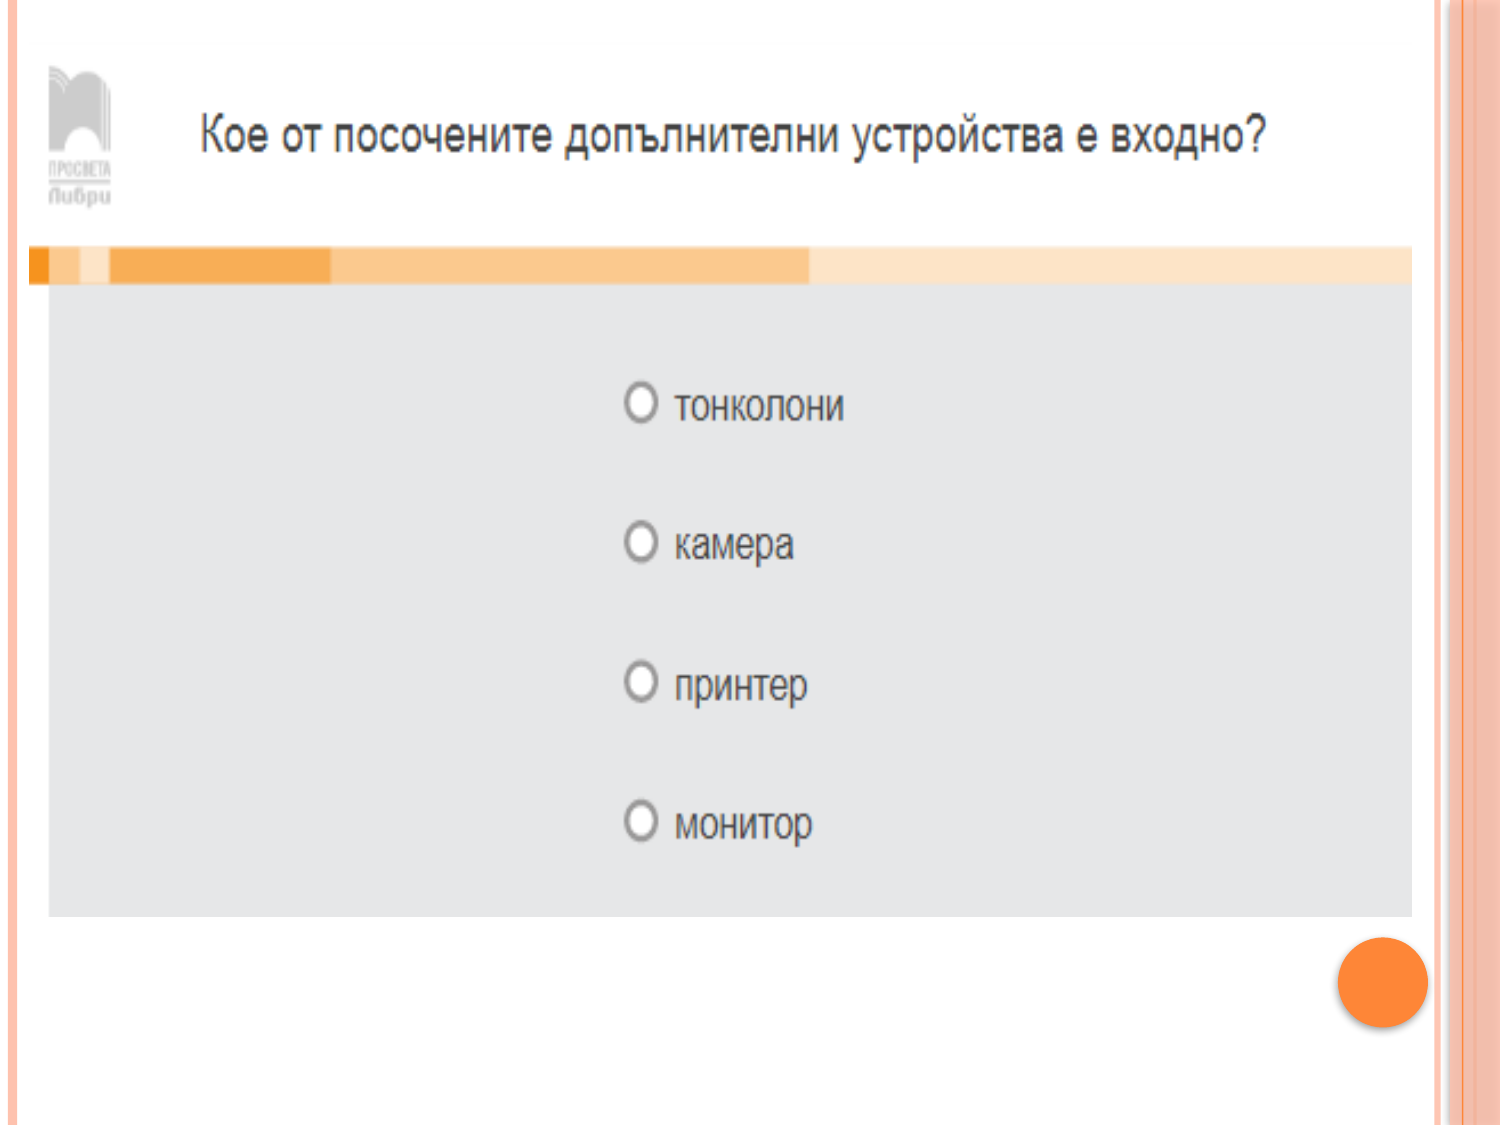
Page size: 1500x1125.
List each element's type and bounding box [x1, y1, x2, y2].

picture [28, 42, 1413, 918]
